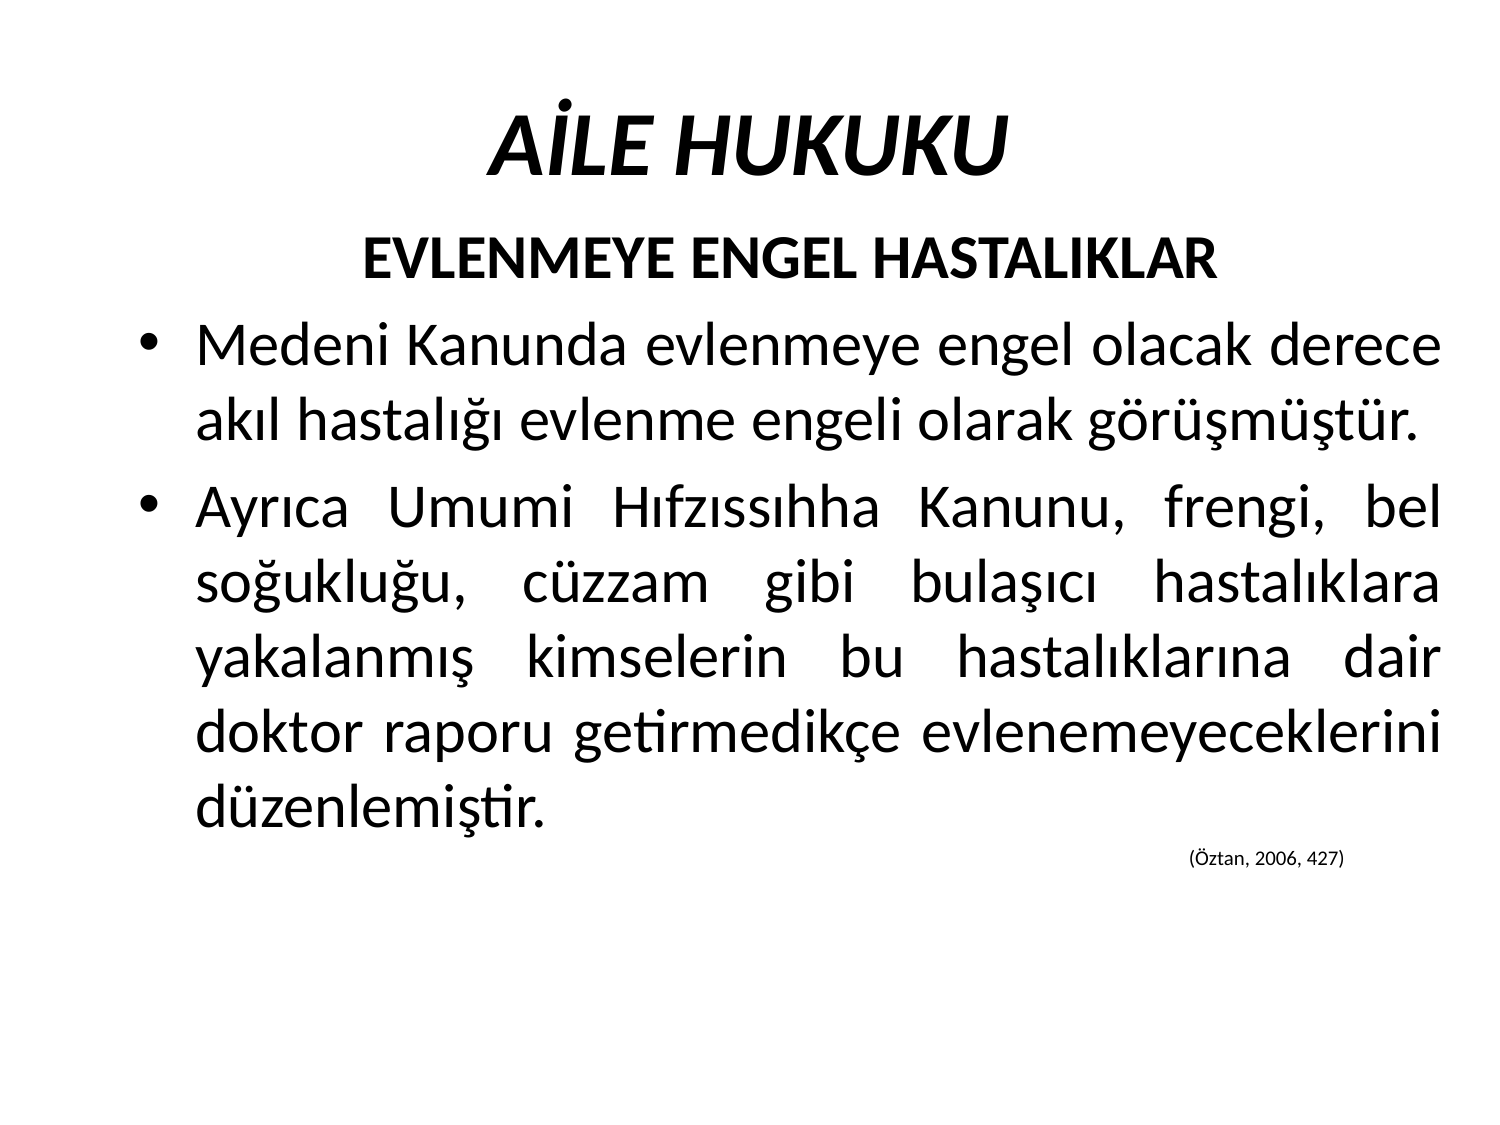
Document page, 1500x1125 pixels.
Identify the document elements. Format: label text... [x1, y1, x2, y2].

list EVLENMEYE ENGEL HASTALIKLAR Medeni Kanunda evlenmeye engel olacak derece akıl hastalığı evlenme engeli olarak görüşmüştür. Ayrıca Umumi Hıfzıssıhha Kanunu, frengi, bel soğukluğu, cüzzam gibi bulaşıcı hastalıklara yakalanmış kimselerin bu hastalıklarına dair doktor raporu getirmedikçe evlenemeyeceklerini düzenlemiştir. (Öztan, 2006, 427) [123, 208, 1459, 986]
text_box AİLE HUKUKU [74, 45, 1425, 233]
